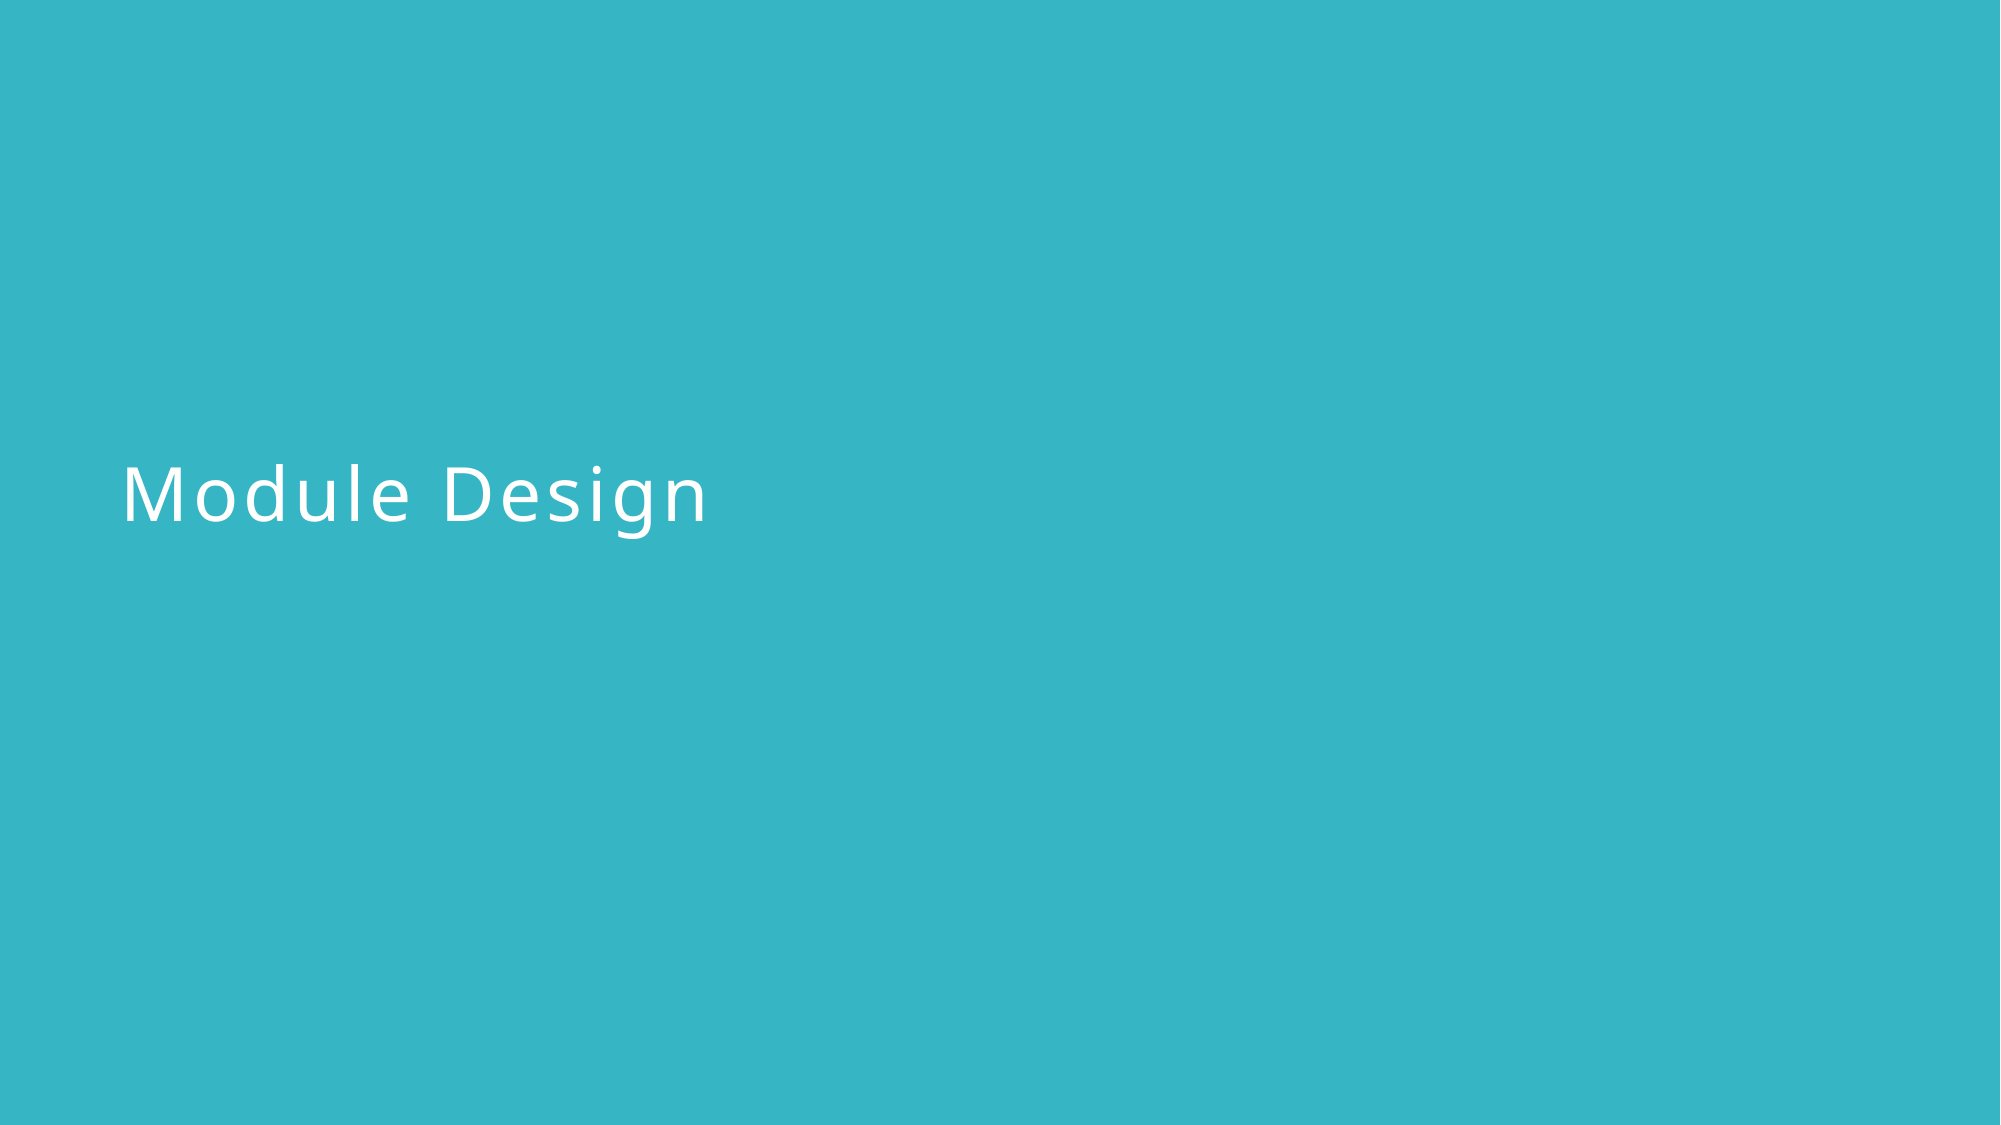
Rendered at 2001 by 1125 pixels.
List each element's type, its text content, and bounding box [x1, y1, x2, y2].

text_box Module Design [105, 366, 1547, 714]
text_box [0, 0, 2000, 1125]
